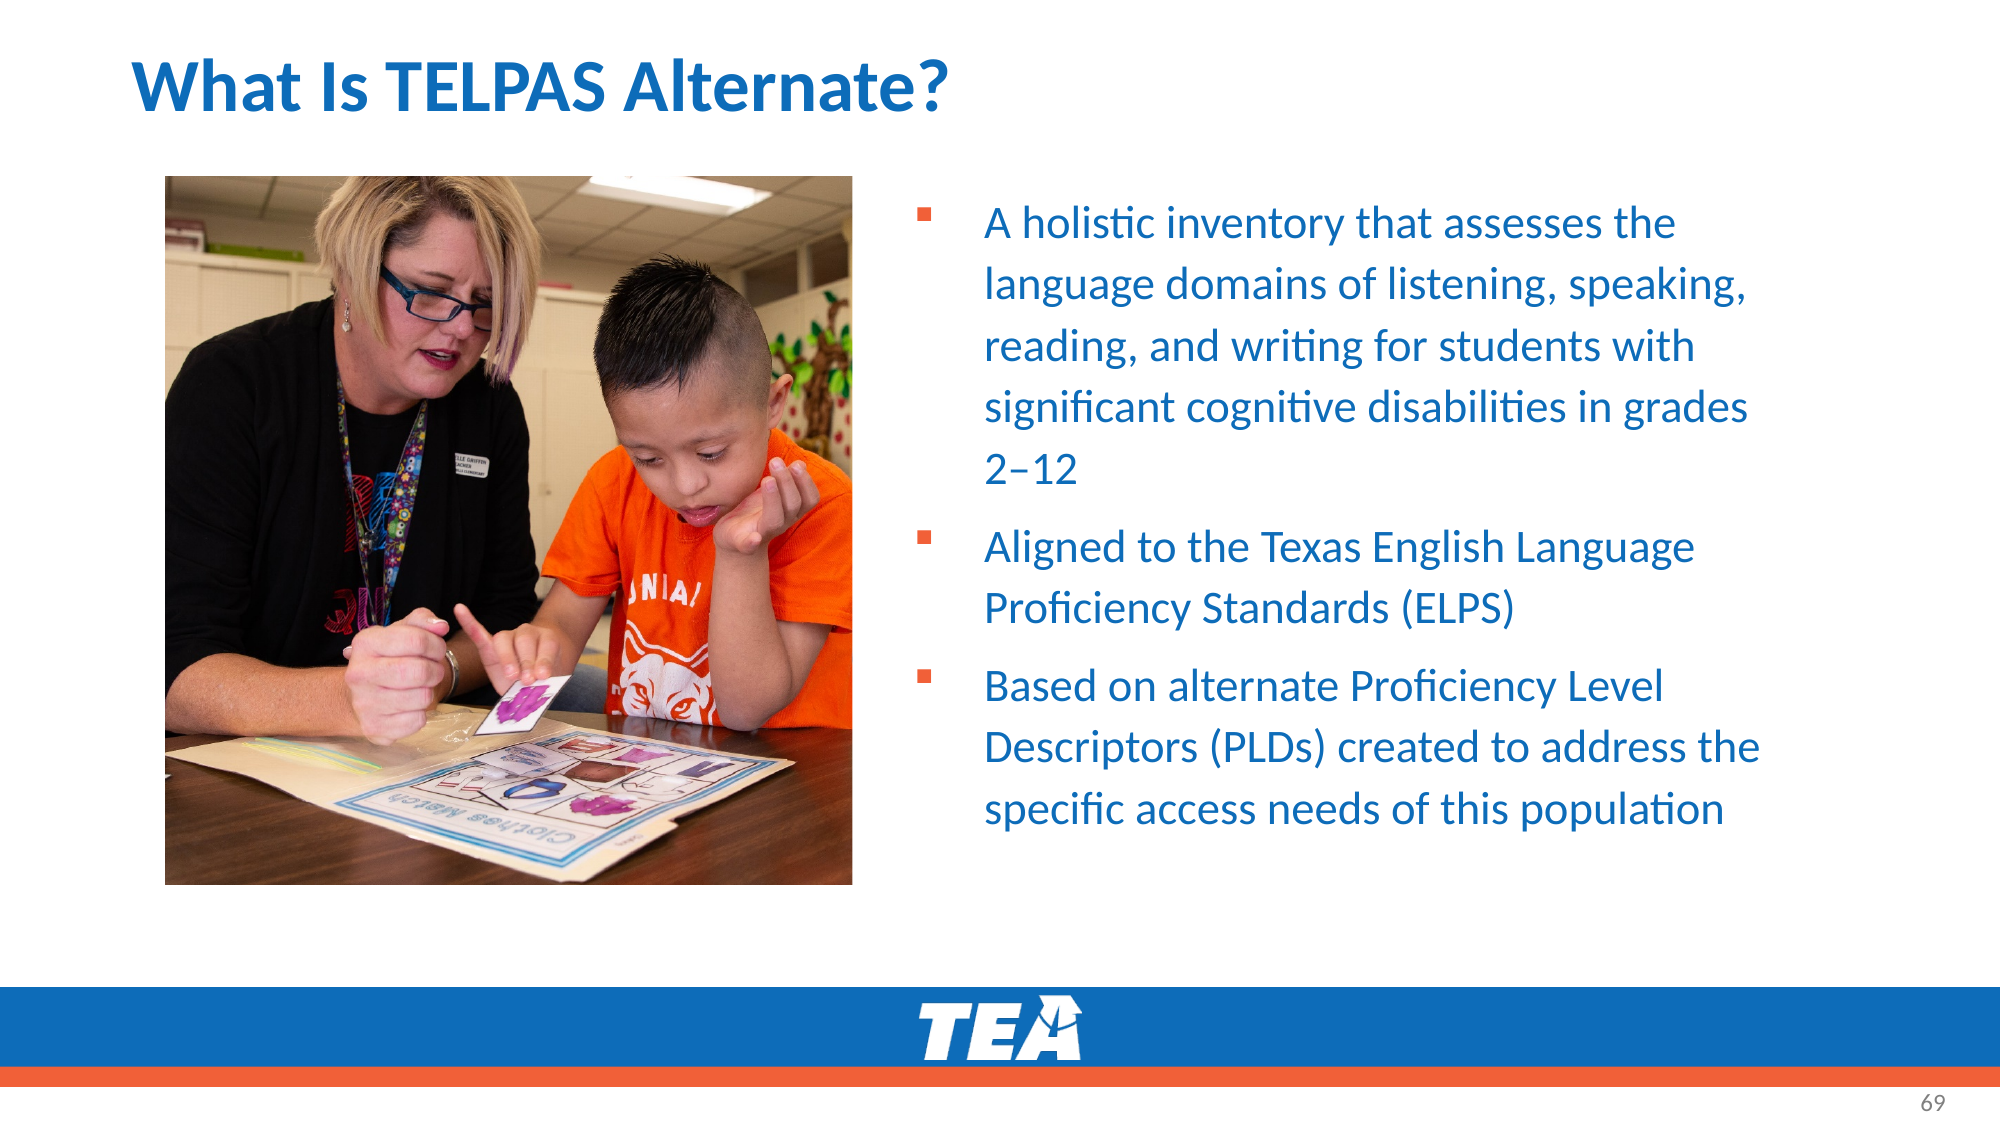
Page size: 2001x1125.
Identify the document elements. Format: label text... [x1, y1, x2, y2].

picture [165, 176, 853, 885]
picture [918, 994, 1082, 1060]
list A holistic inventory that assesses the language domains of listening, speaking, reading, and writing for students with significant cognitive disabilities in grades 2–12 Aligned to the Texas English Language Proficiency Standards (ELPS) Based on alternate Proficiency Level Descriptors (PLDs) created to address the specific access needs of this population [898, 179, 1782, 893]
title What Is TELPAS Alternate? [116, 25, 1942, 149]
slide_number 69 [1510, 1071, 1961, 1125]
